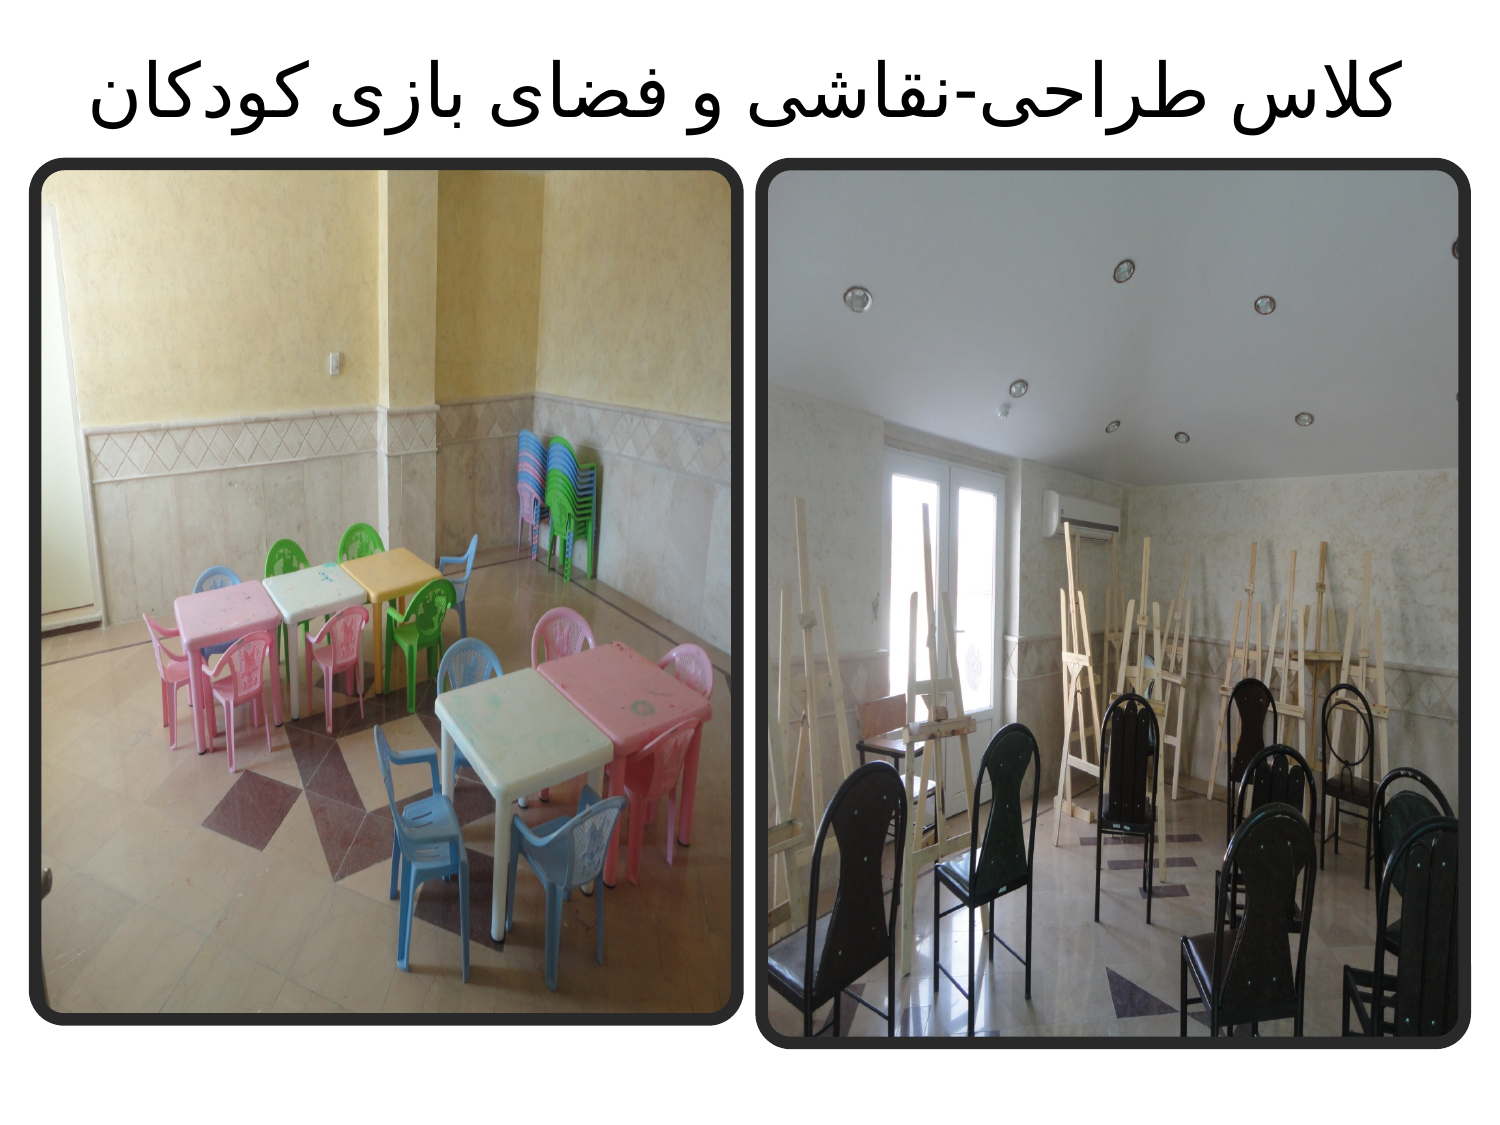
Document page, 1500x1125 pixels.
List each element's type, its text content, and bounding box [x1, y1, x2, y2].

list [34, 163, 738, 1020]
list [761, 163, 1465, 1044]
title کلاس طراحی-نقاشی و فضای بازی کودکان [70, 23, 1421, 153]
